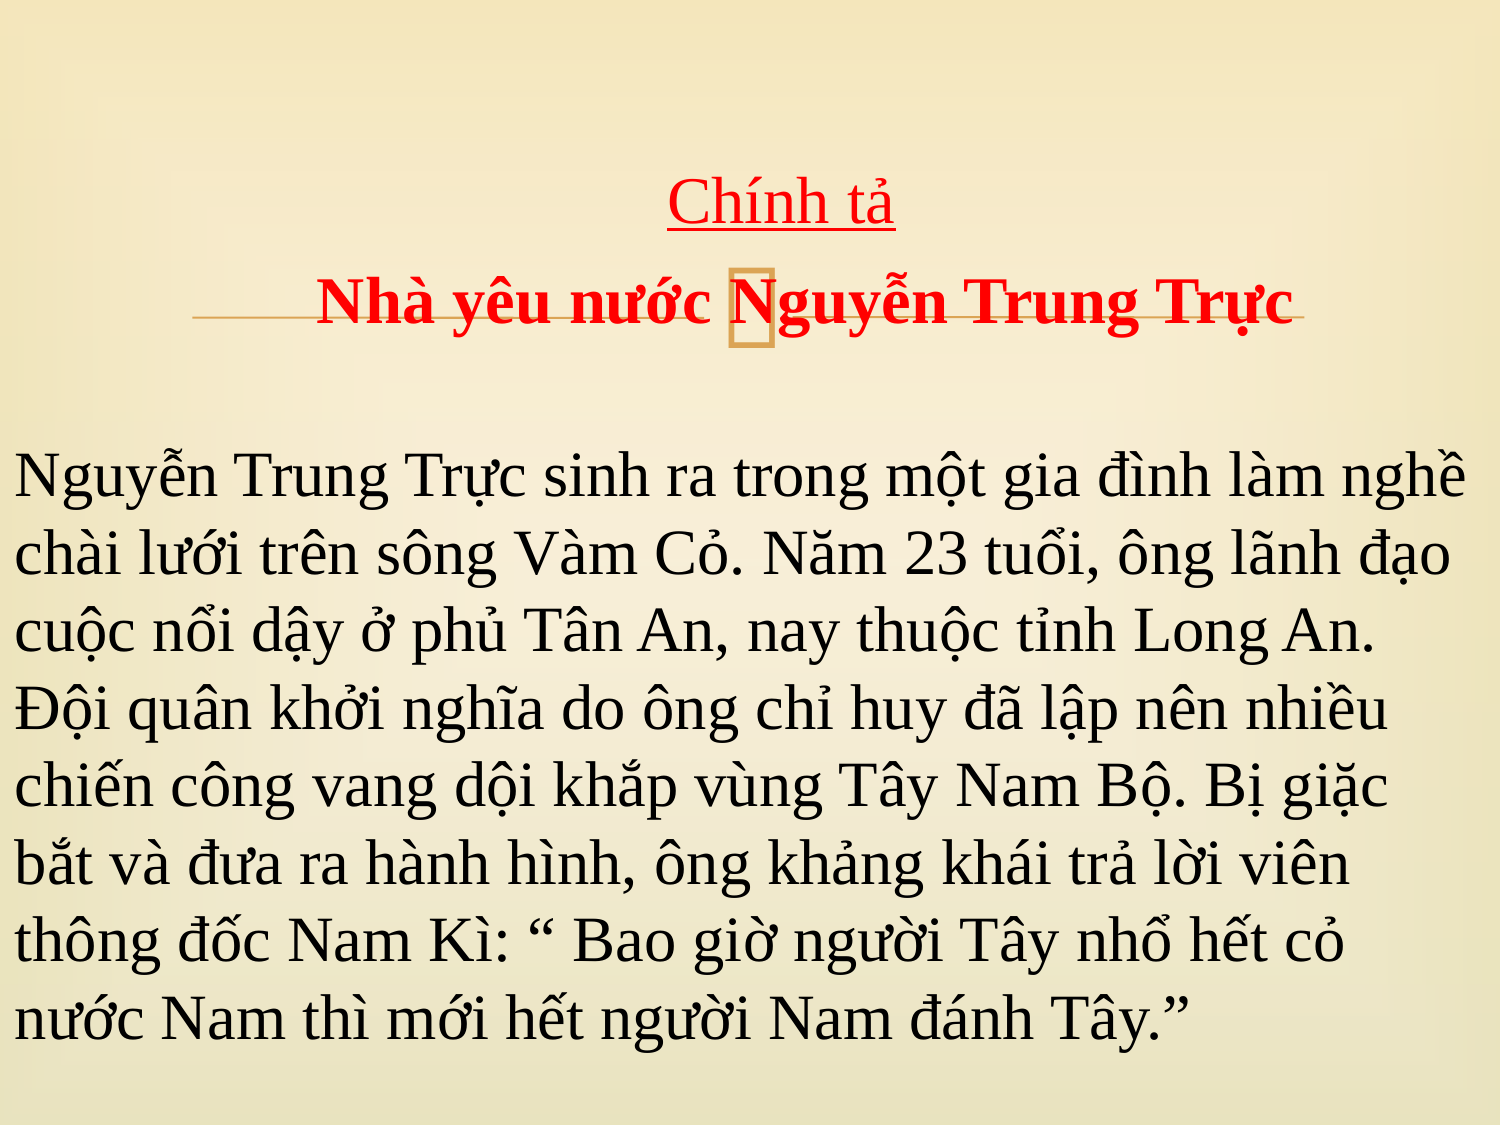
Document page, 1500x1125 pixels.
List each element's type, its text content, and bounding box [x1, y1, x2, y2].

text_box Nguyễn Trung Trực sinh ra trong một gia đình làm nghề chài lưới trên sông Vàm Cỏ. Năm 23 tuổi, ông lãnh đạo cuộc nổi dậy ở phủ Tân An, nay thuộc tỉnh Long An. Đội quân khởi nghĩa do ông chỉ huy đã lập nên nhiều chiến công vang dội khắp vùng Tây Nam Bộ. Bị giặc bắt và đưa ra hành hình, ông khảng khái trả lời viên thông đốc Nam Kì: “ Bao giờ người Tây nhổ hết cỏ nước Nam thì mới hết người Nam đánh Tây.” [0, 424, 1500, 1060]
text_box Chính tả [612, 149, 950, 245]
text_box Nhà yêu nước Nguyễn Trung Trực [287, 249, 1325, 345]
